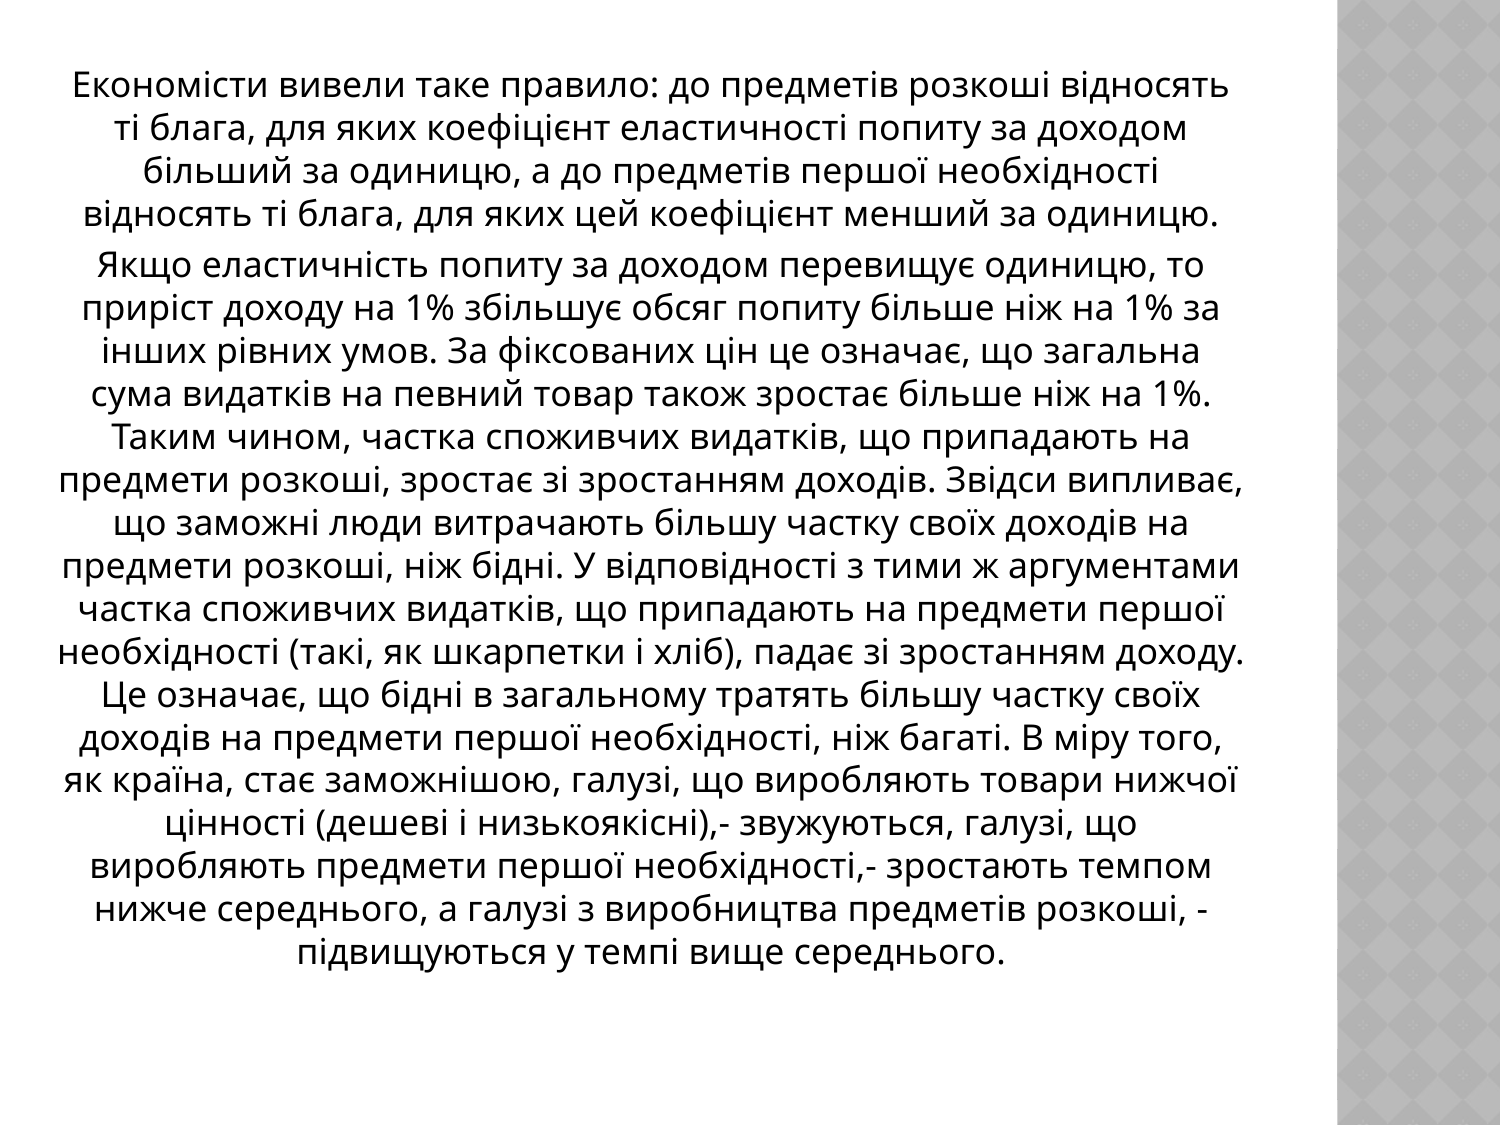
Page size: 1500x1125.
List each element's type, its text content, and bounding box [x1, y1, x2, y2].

list Економісти вивели таке правило: до предметів розкоші відносять ті блага, для яких коефіцієнт еластичності попиту за доходом більший за одиницю, а до предметів першої необхідності відносять ті блага, для яких цей коефіцієнт менший за одиницю. Якщо еластичність попиту за доходом перевищує одиницю, то приріст доходу на 1% збільшує обсяг попиту більше ніж на 1% за інших рівних умов. За фіксованих цін це означає, що загальна сума видатків на певний товар також зростає більше ніж на 1%. Таким чином, частка споживчих видатків, що припадають на предмети розкоші, зростає зі зростанням доходів. Звідси випливає, що заможні люди витрачають більшу частку своїх доходів на предмети розкоші, ніж бідні. У відповідності з тими ж аргументами частка споживчих видатків, що припадають на предмети першої необхідності (такі, як шкарпетки і хліб), падає зі зростанням доходу. Це означає, що бідні в загальному тратять більшу частку своїх доходів на предмети першої необхідності, ніж багаті. В міру того, як країна, стає заможнішою, галузі, що виробляють товари нижчої цінності (дешеві і низькоякісні),- звужуються, галузі, що виробляють предмети першої необхідності,- зростають темпом нижче середнього, а галузі з виробництва предметів розкоші, - підвищуються у темпі вище середнього. [41, 54, 1263, 1059]
